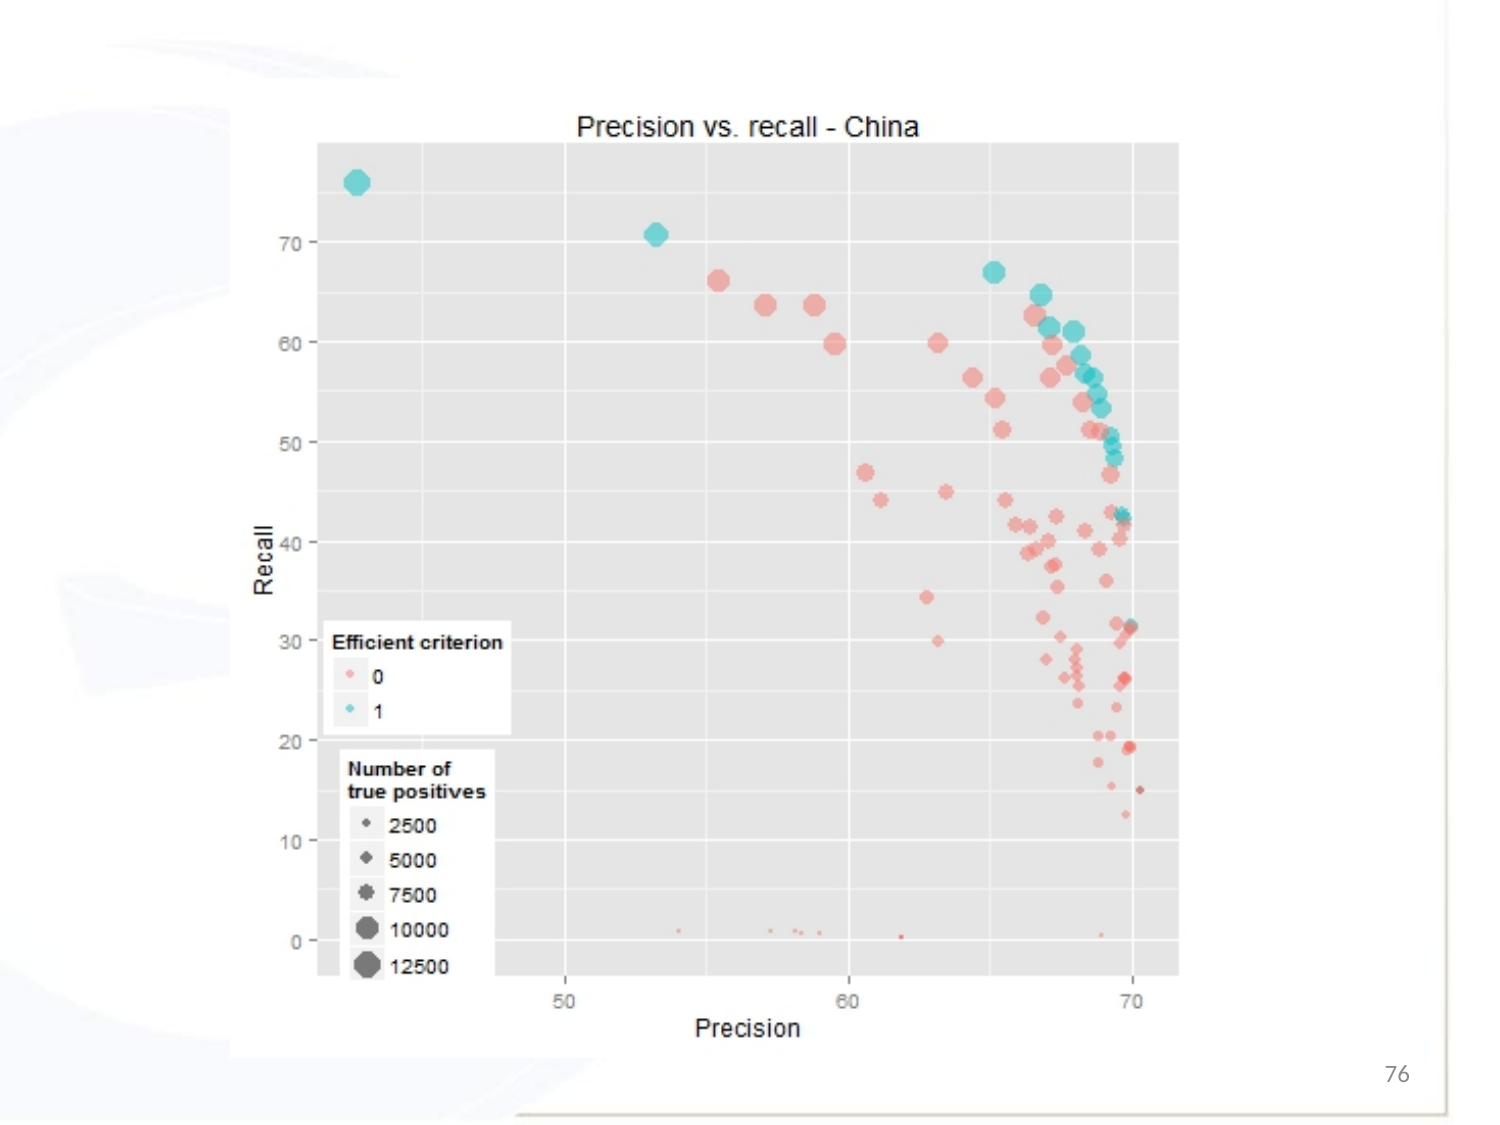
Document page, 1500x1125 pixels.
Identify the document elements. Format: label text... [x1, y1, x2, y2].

slide_number 76 [1074, 1042, 1425, 1103]
picture [0, 0, 1500, 1125]
